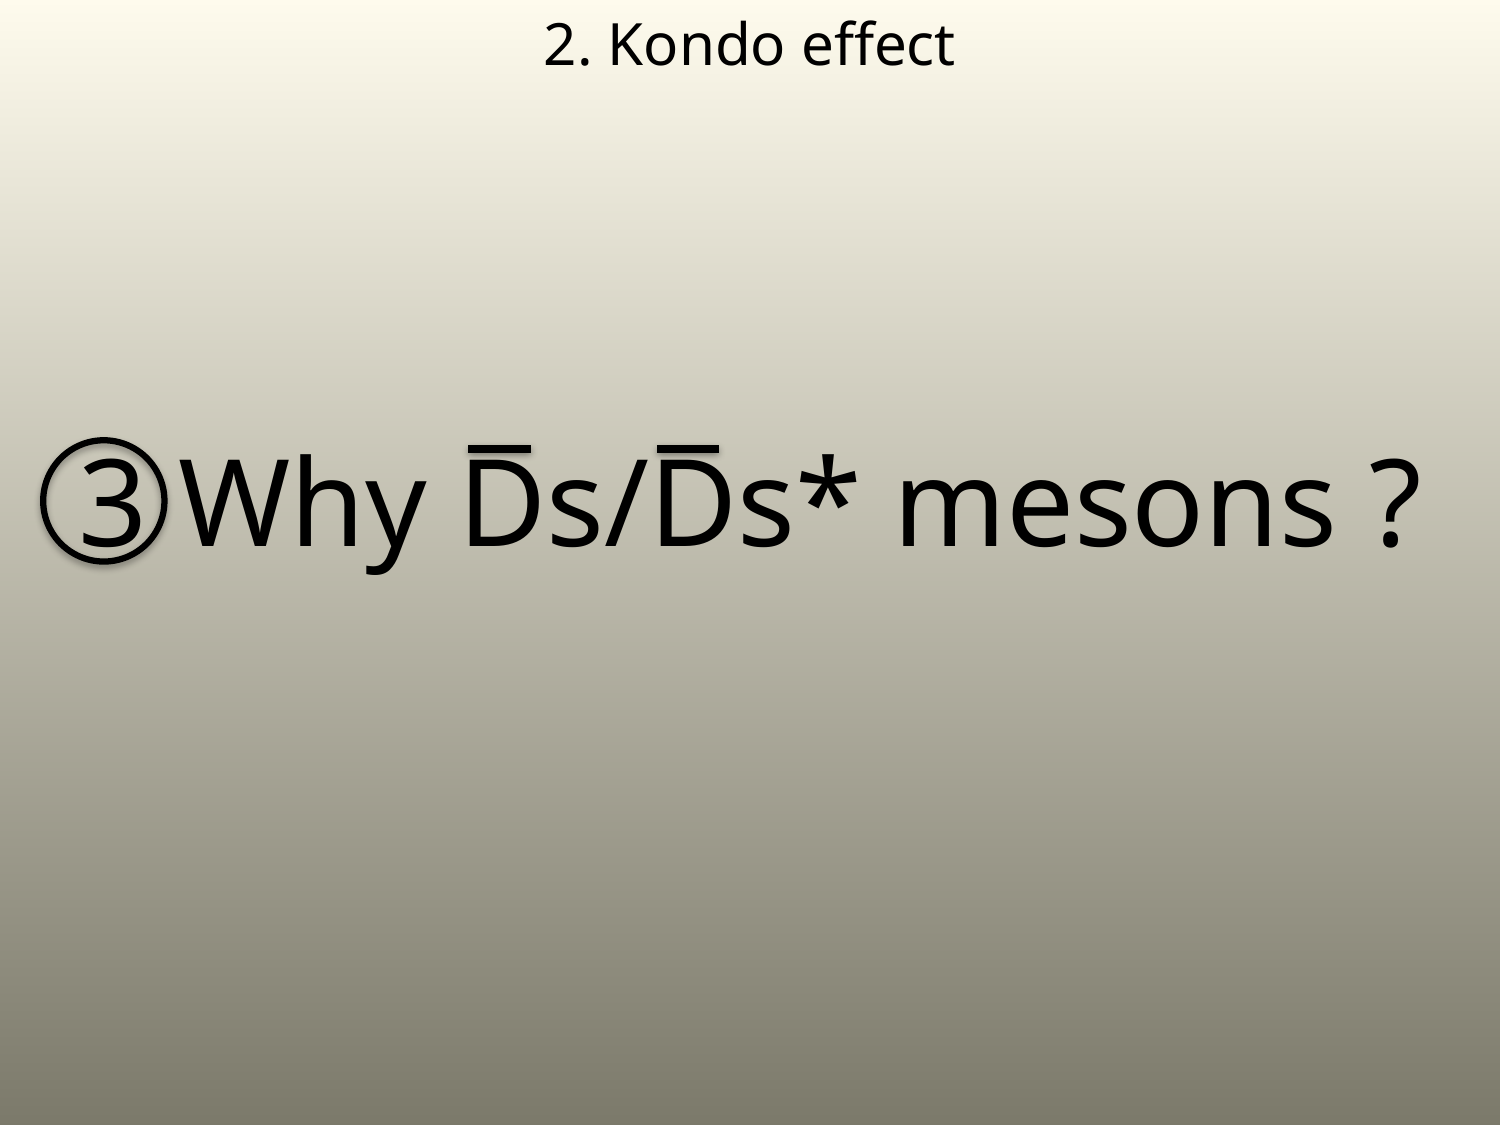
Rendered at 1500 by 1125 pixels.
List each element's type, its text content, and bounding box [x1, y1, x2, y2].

text_box 2. Kondo effect [529, 0, 971, 85]
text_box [42, 417, 1450, 580]
